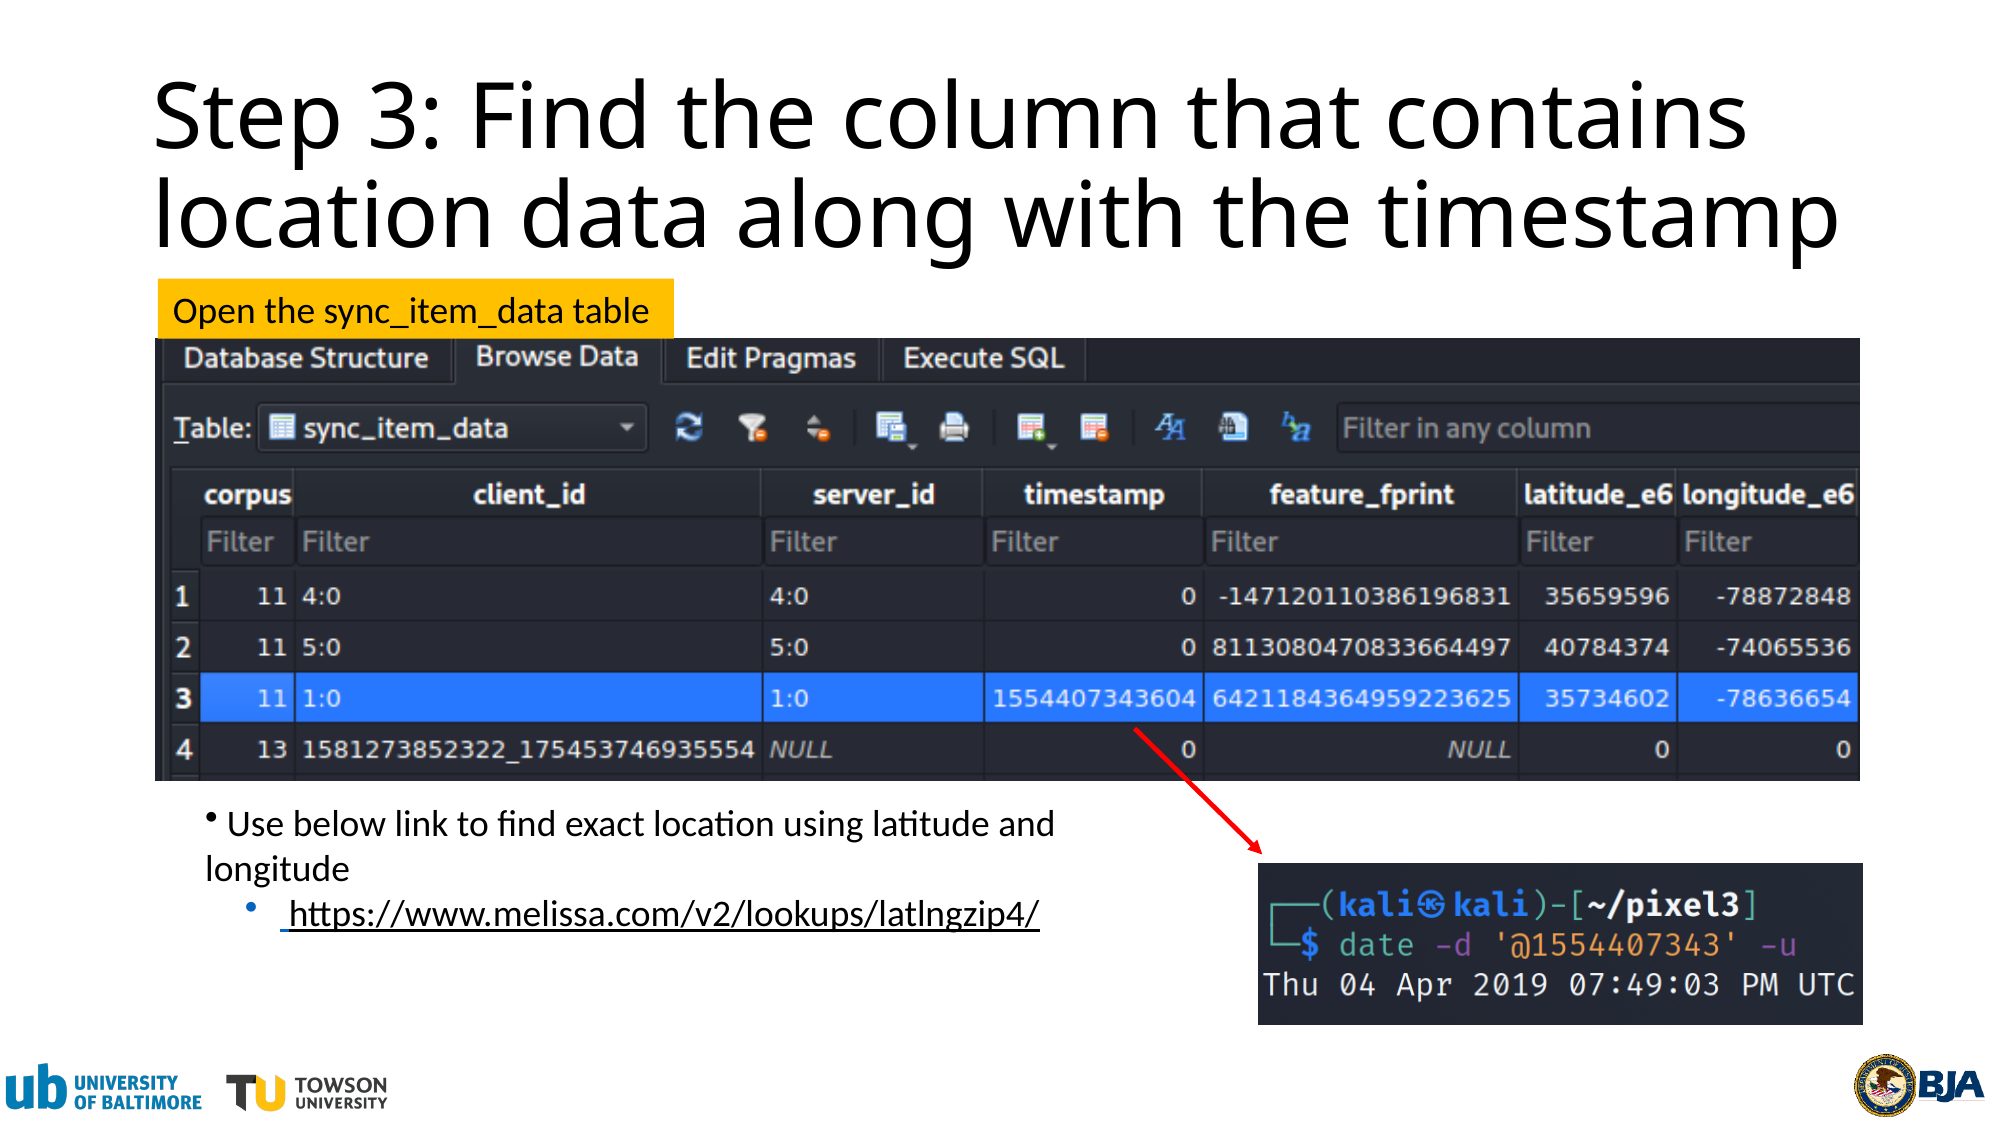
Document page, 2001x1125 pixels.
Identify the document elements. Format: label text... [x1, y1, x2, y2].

picture [0, 1031, 407, 1125]
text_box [1134, 728, 1263, 855]
picture [1854, 1054, 1986, 1117]
picture [1258, 863, 1863, 1025]
picture [155, 338, 1860, 781]
text_box Open the sync_item_data table [157, 278, 674, 338]
title Step 3: Find the column that contains location data along with the timestamp [137, 59, 1863, 278]
text_box Use below link to find exact location using latitude and longitude​ https://www.melissa.com/v2/lookups/latlngzip4/​ ​ [190, 791, 1090, 987]
